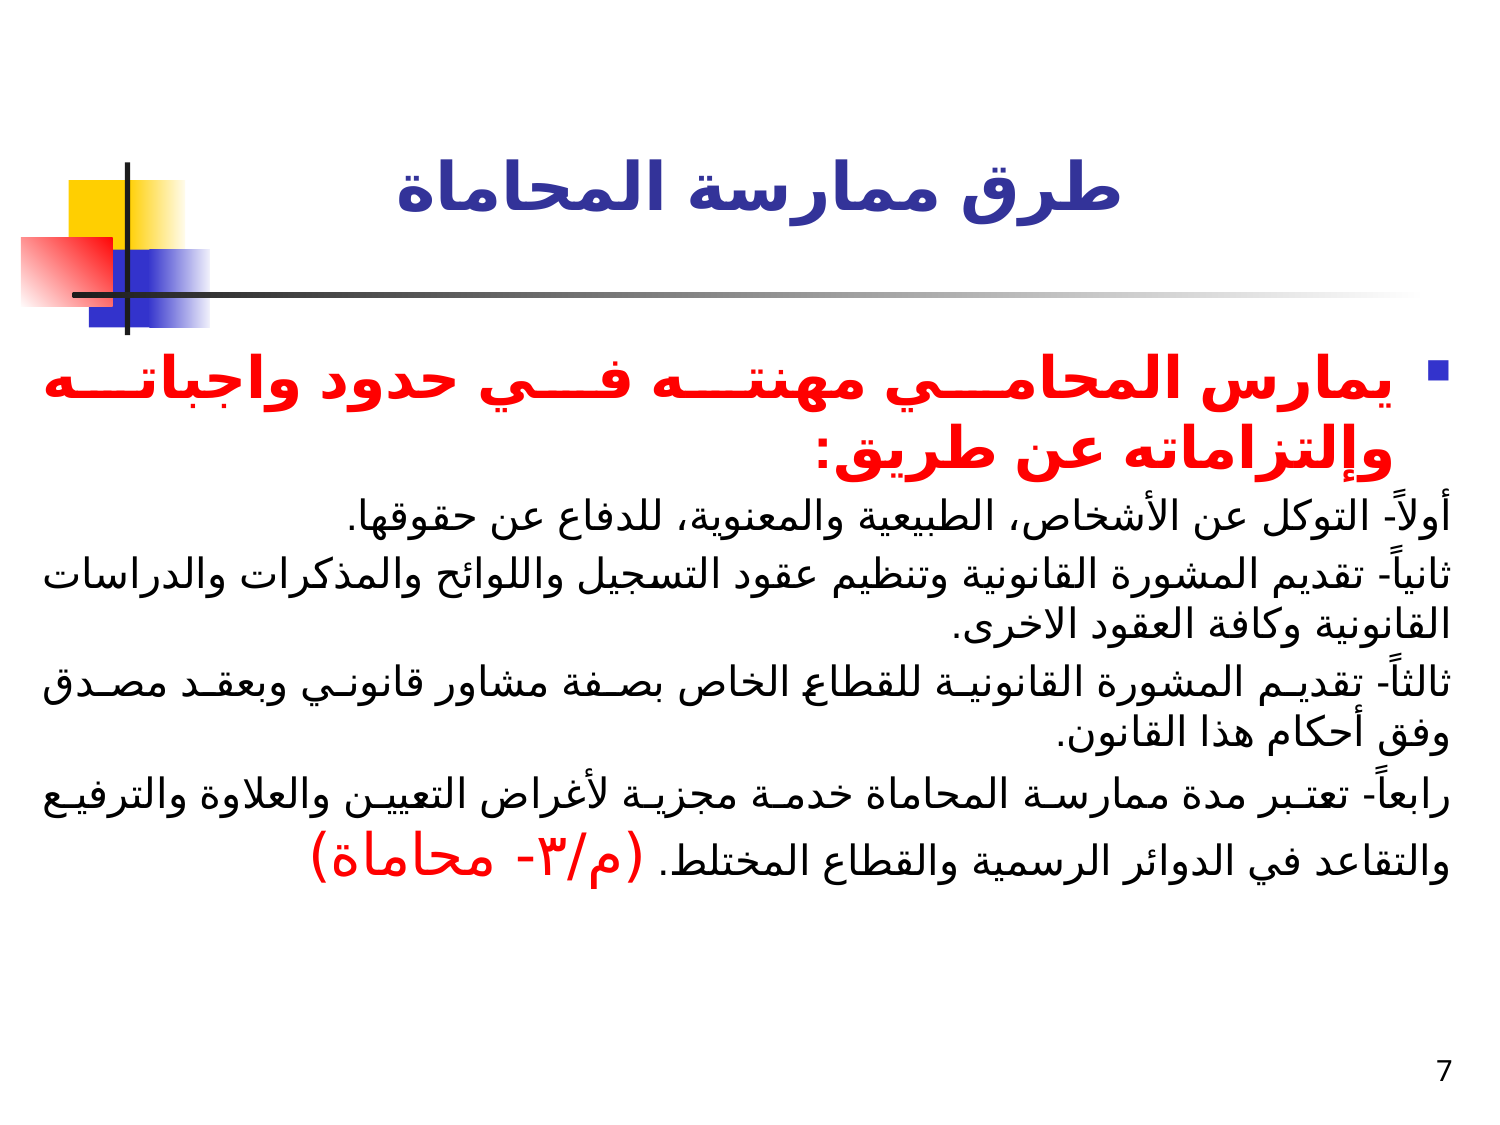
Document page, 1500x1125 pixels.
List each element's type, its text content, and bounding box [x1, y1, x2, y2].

list يمارس المحامي مهنته في حدود واجباته وإلتزاماته عن طريق: أولاً- التوكل عن الأشخاص، الطبيعية والمعنوية، للدفاع عن حقوقها. ثانياً- تقديم المشورة القانونية وتنظيم عقود التسجيل واللوائح والمذكرات والدراسات القانونية وكافة العقود الاخرى. ثالثاً- تقديم المشورة القانونية للقطاع الخاص بصفة مشاور قانوني وبعقد مصدق وفق أحكام هذا القانون. رابعاً- تعتبر مدة ممارسة المحاماة خدمة مجزية لأغراض التعيين والعلاوة والترفيع والتقاعد في الدوائر الرسمية والقطاع المختلط. (م/٣- محاماة) [27, 332, 1468, 1025]
title طرق ممارسة المحاماة [53, 35, 1468, 232]
slide_number 7 [1155, 1024, 1468, 1100]
